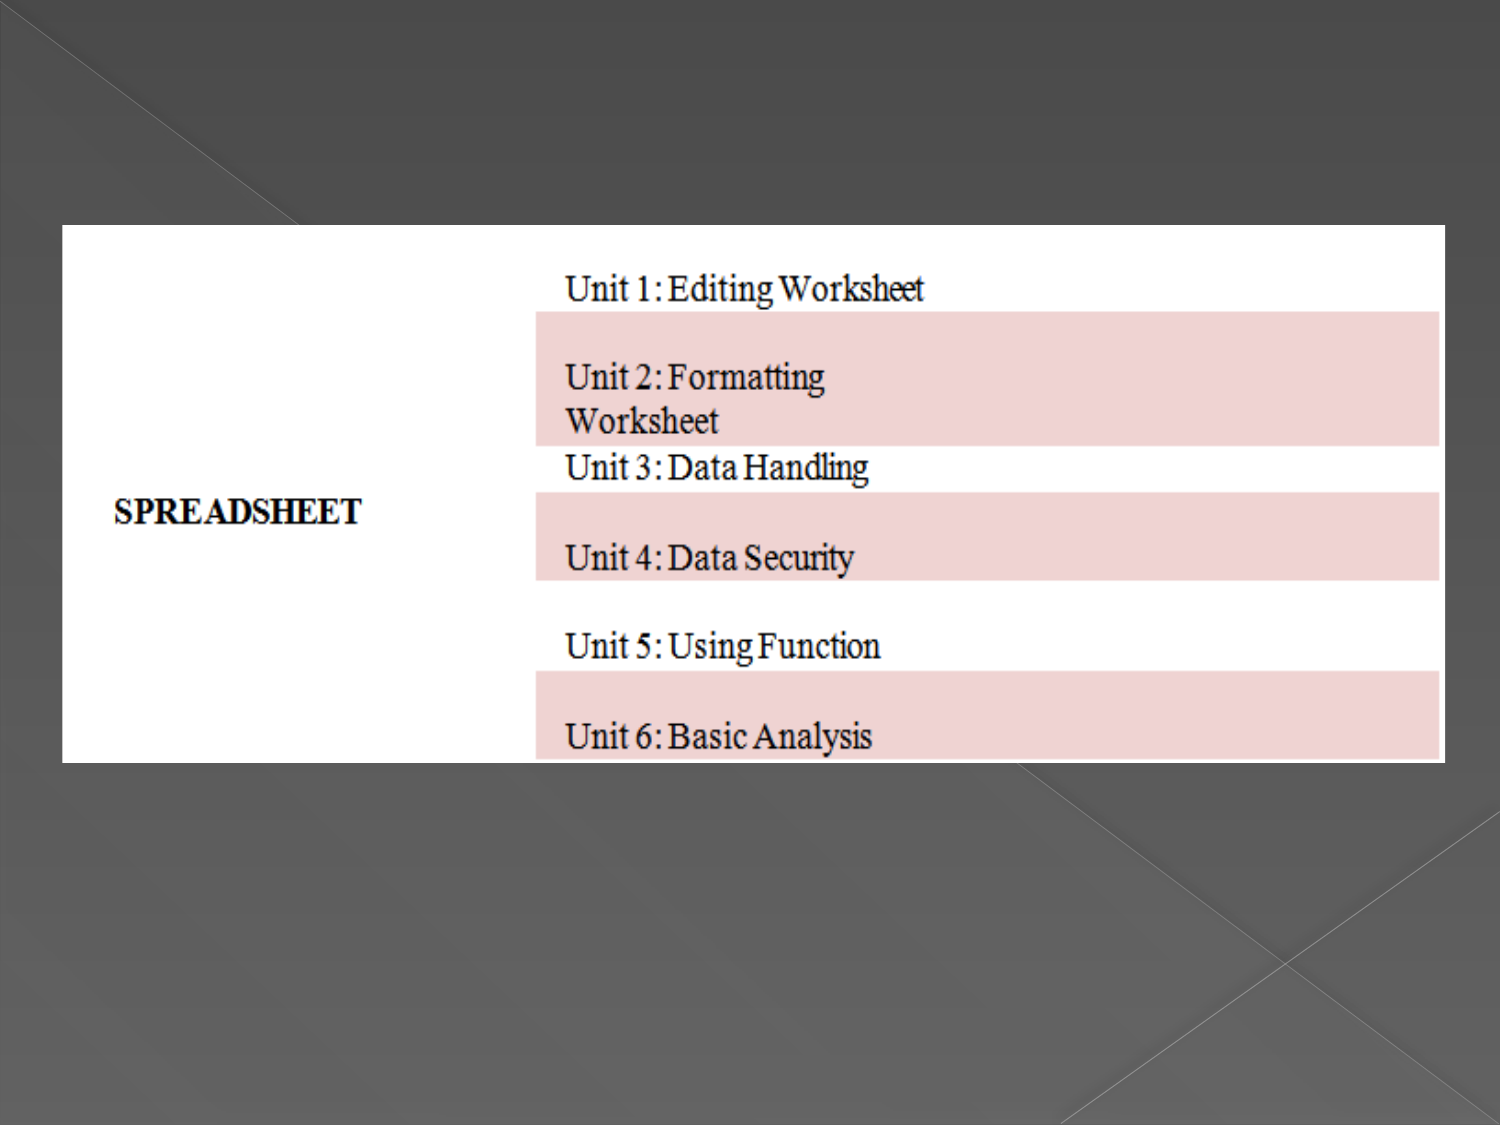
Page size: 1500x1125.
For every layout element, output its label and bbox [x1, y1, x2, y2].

picture [62, 224, 1446, 763]
